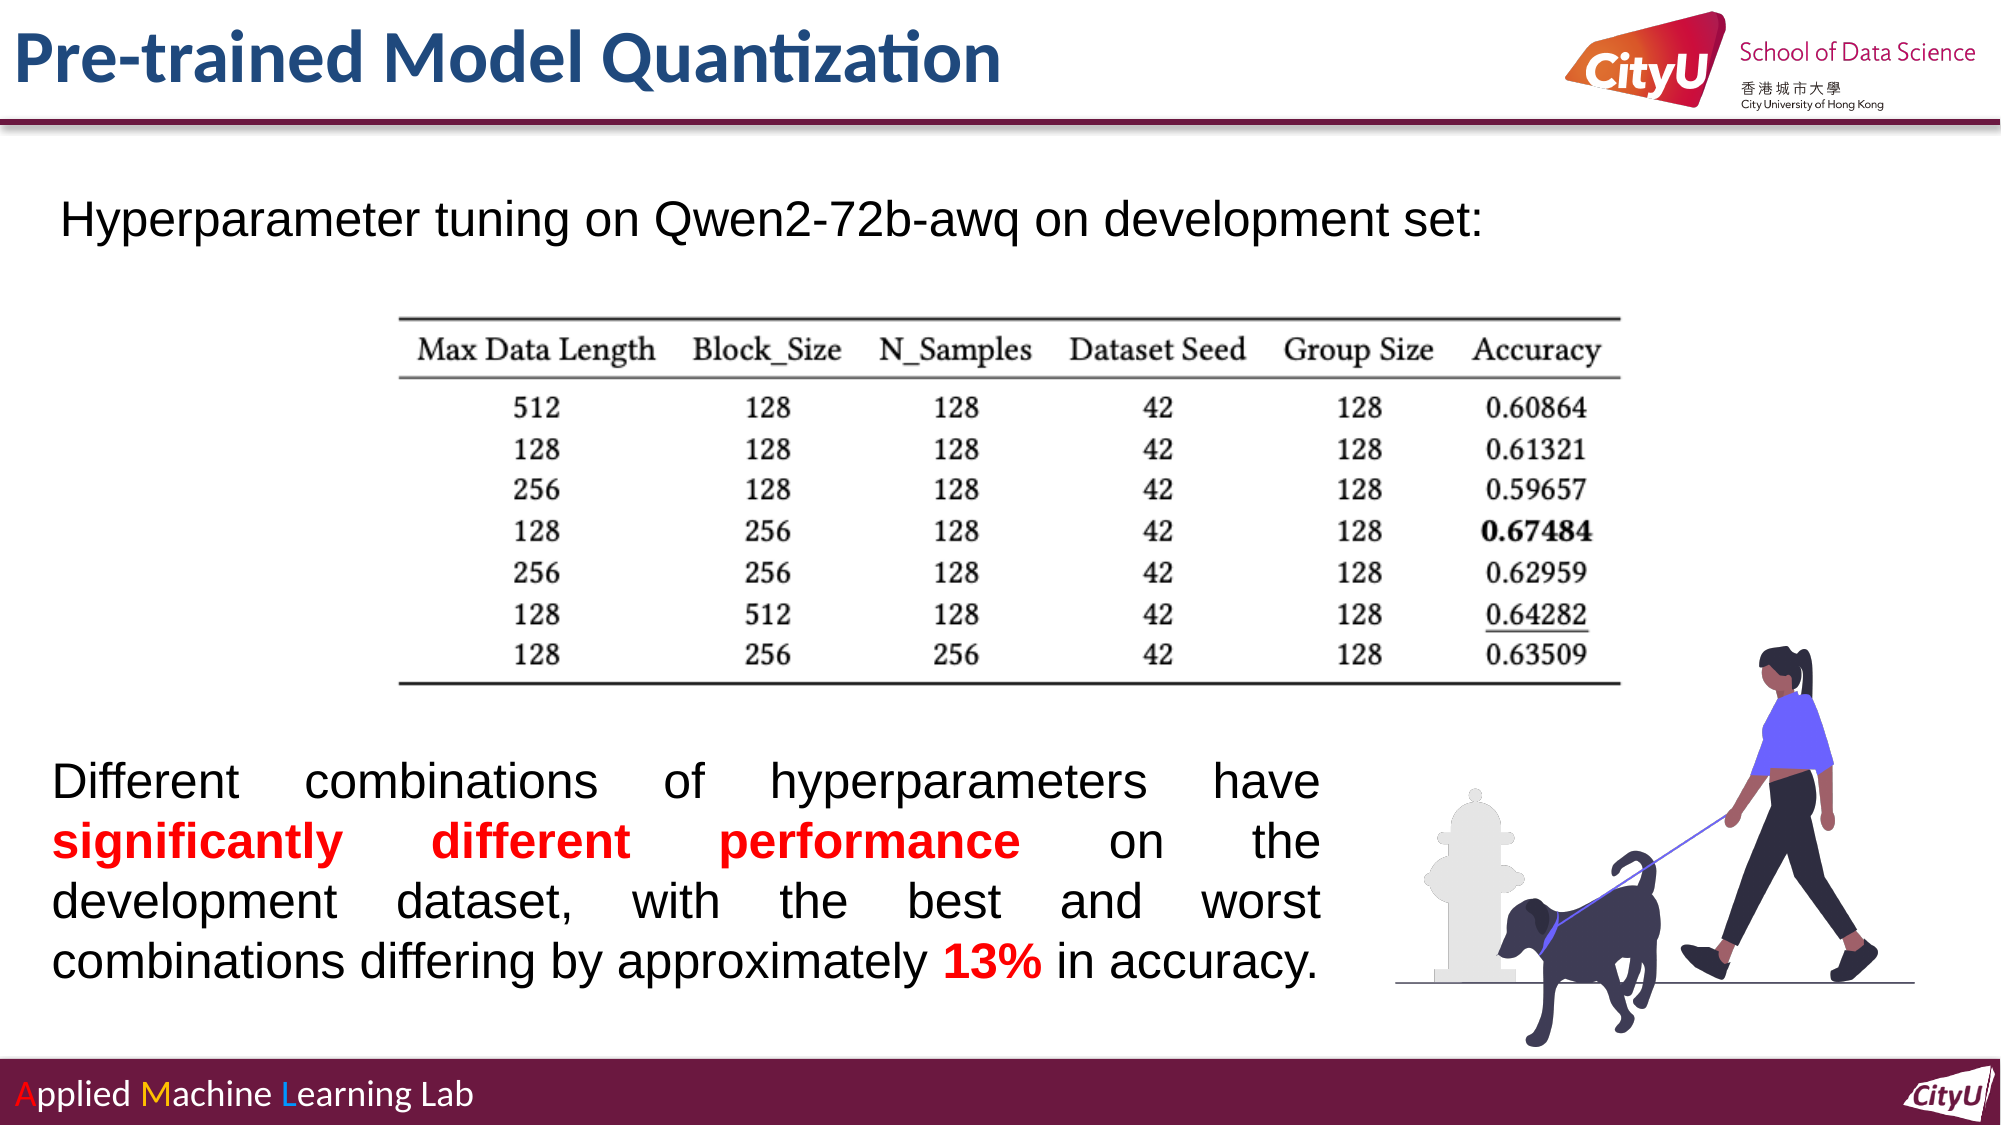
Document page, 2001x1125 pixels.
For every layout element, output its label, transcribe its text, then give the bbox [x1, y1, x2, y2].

title Pre-trained Model Quantization [0, 0, 2000, 122]
picture [379, 280, 1916, 1048]
text_box Different combinations of hyperparameters have significantly different performance on the development dataset, with the best and worst combinations differing by approximately 13% in accuracy. [36, 741, 1337, 997]
text_box Hyperparameter tuning on Qwen2-72b-awq on development set: [45, 179, 1501, 254]
